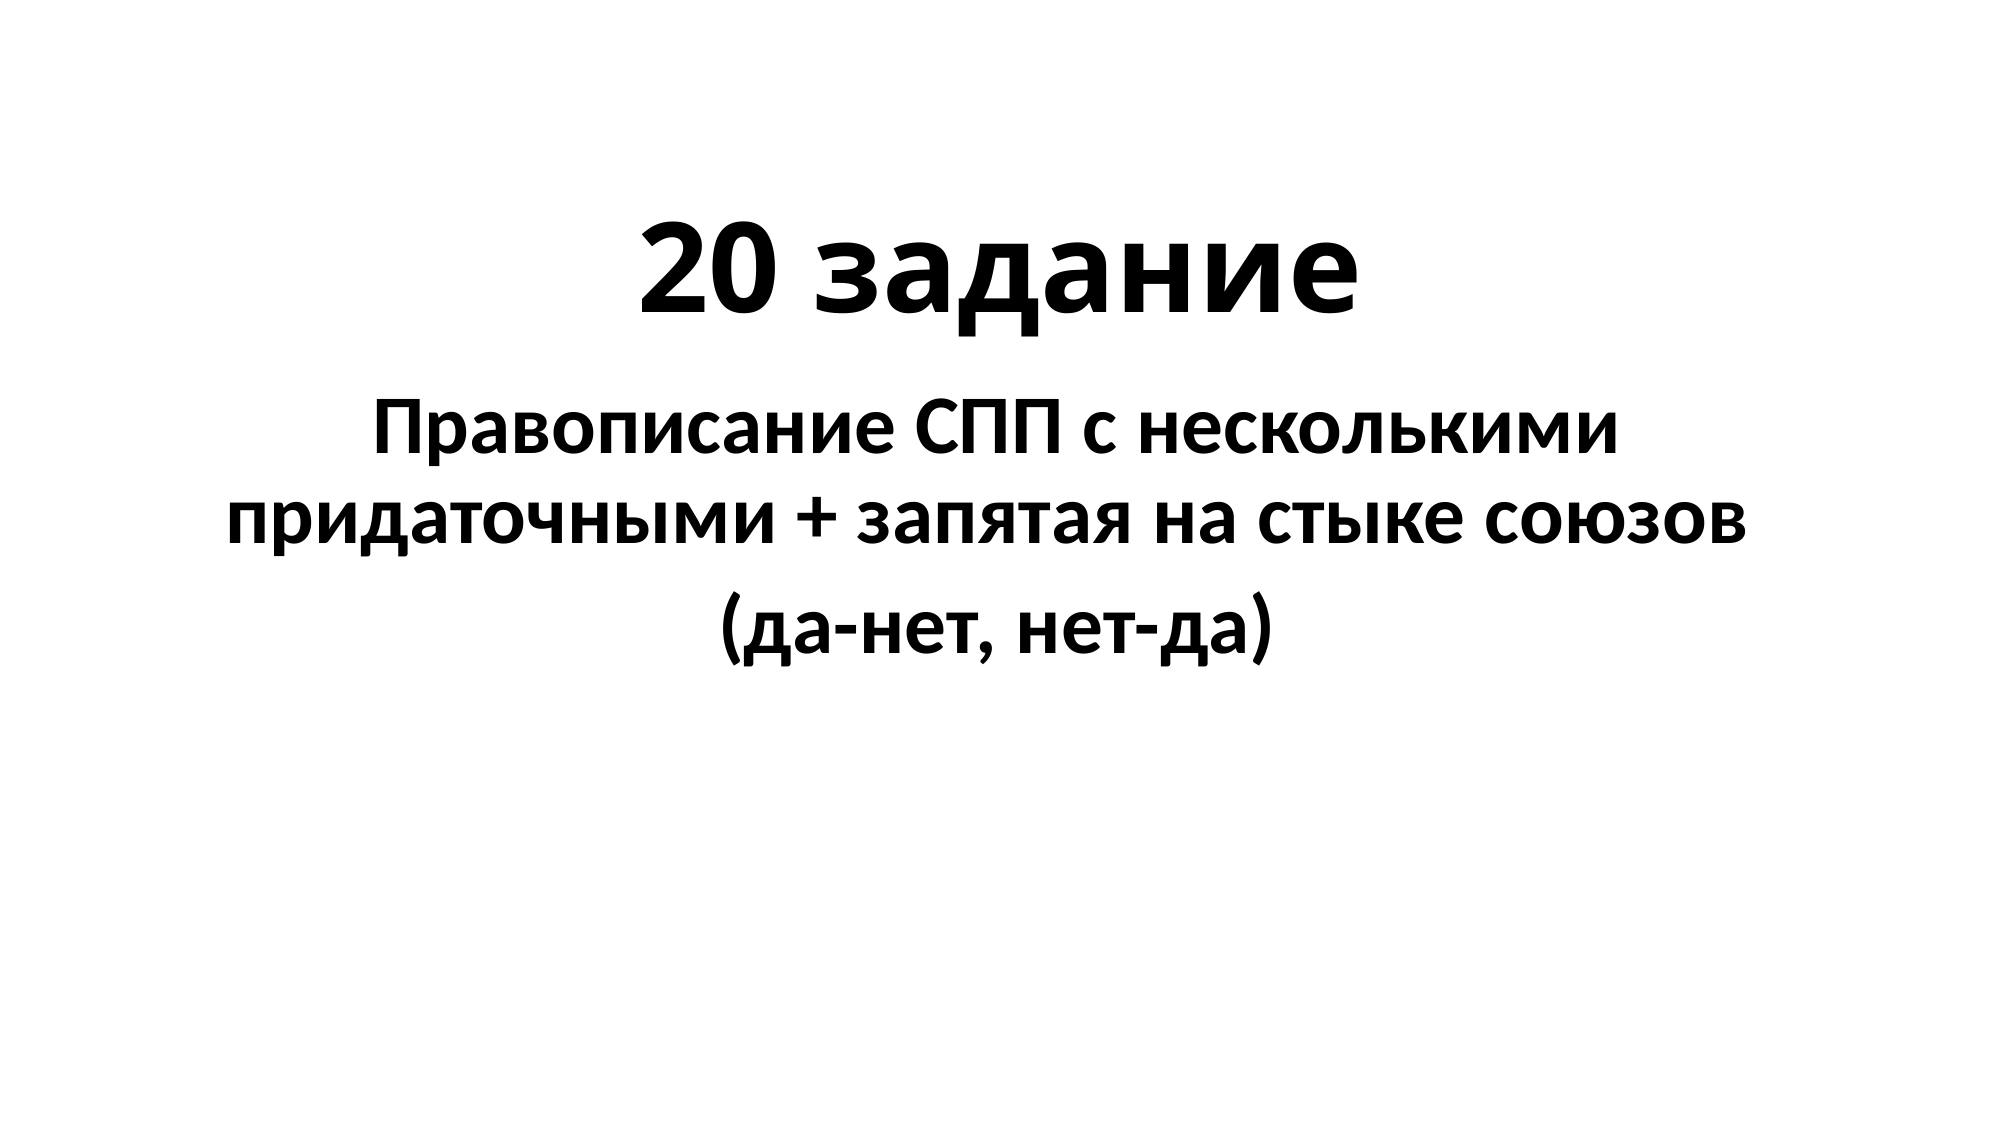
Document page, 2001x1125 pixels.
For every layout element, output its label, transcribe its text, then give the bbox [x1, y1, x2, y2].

title 20 задание [249, 0, 1750, 348]
subtitle Правописание СПП с несколькими придаточными + запятая на стыке союзов (да-нет, нет-да) [75, 373, 1919, 646]
